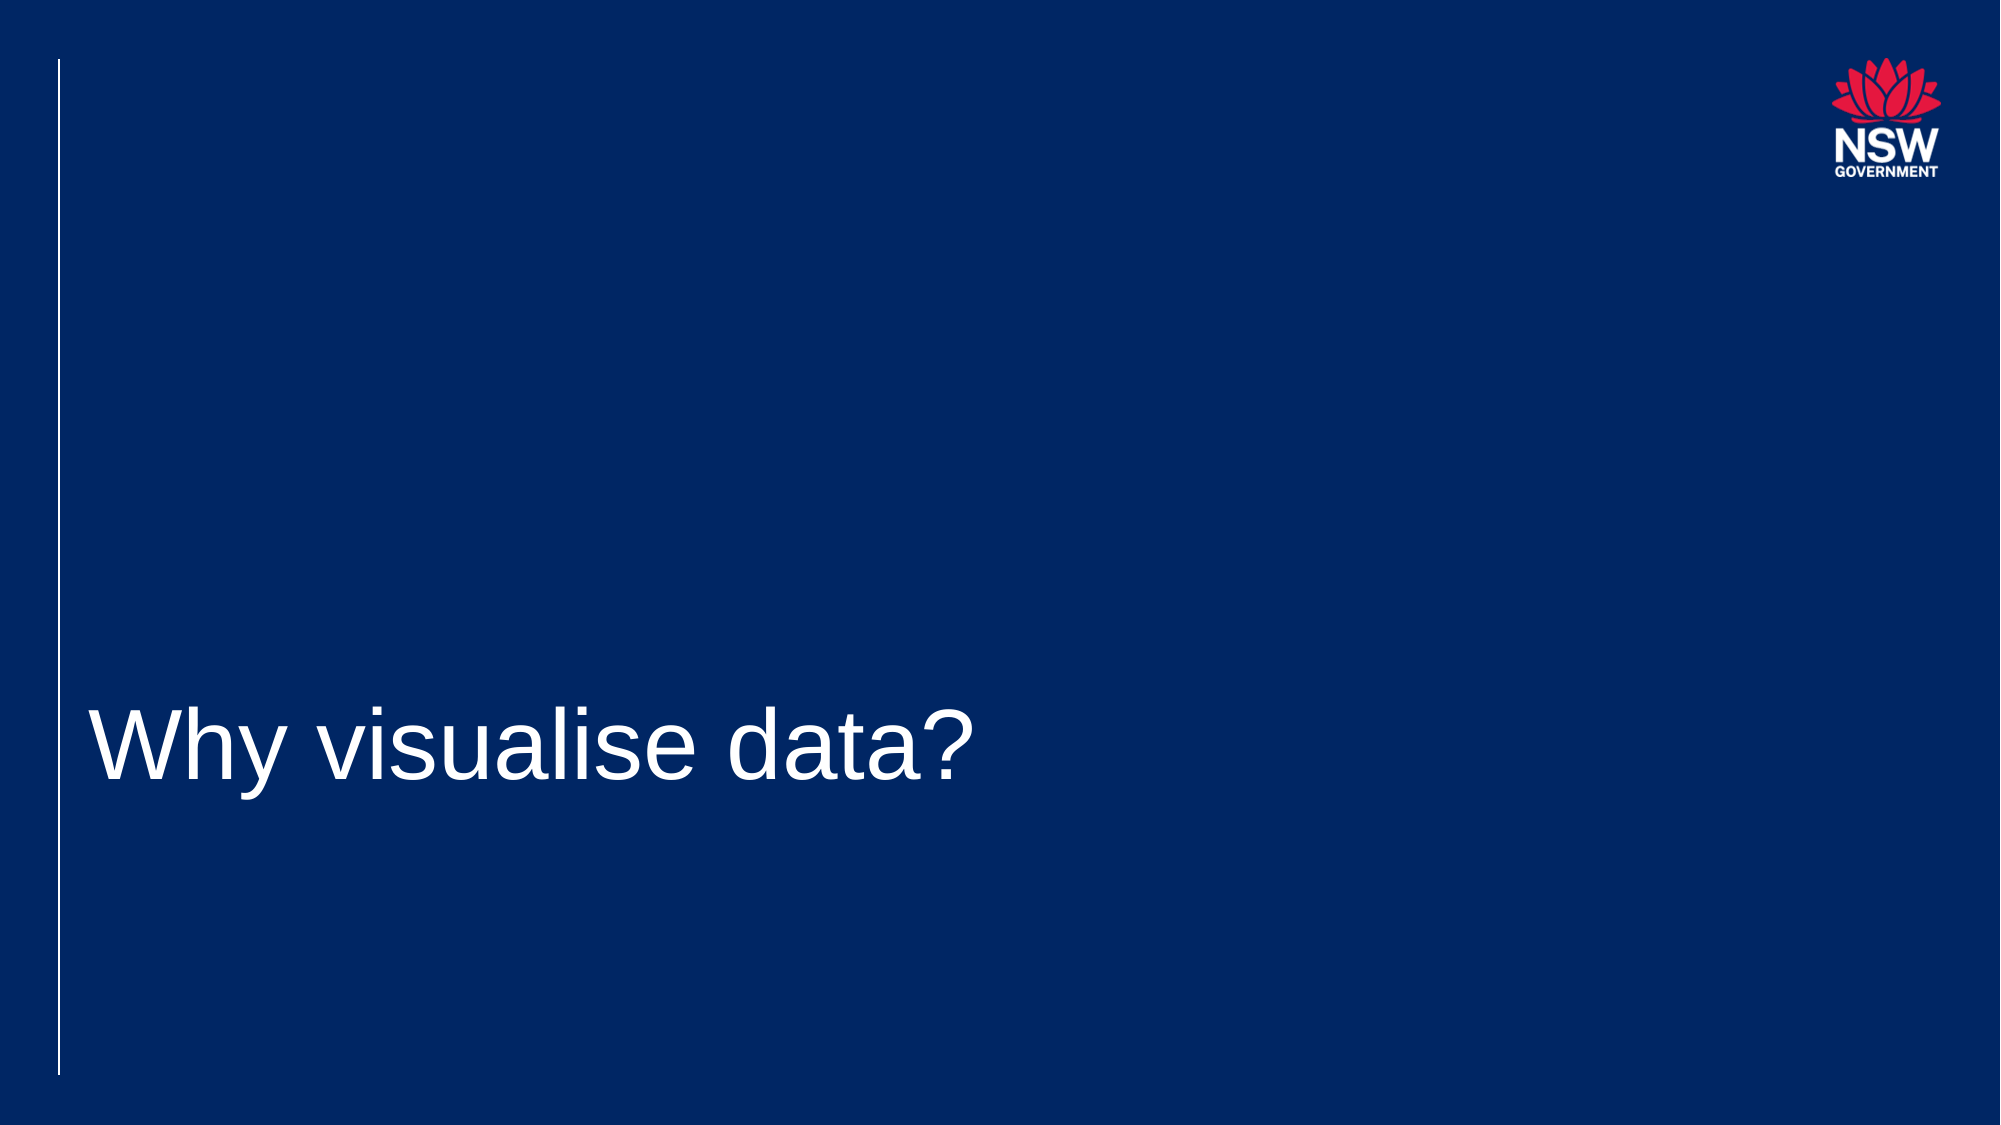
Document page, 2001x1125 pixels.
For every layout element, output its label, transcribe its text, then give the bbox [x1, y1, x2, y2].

picture [1832, 58, 1941, 177]
title Why visualise data? [88, 667, 1941, 799]
